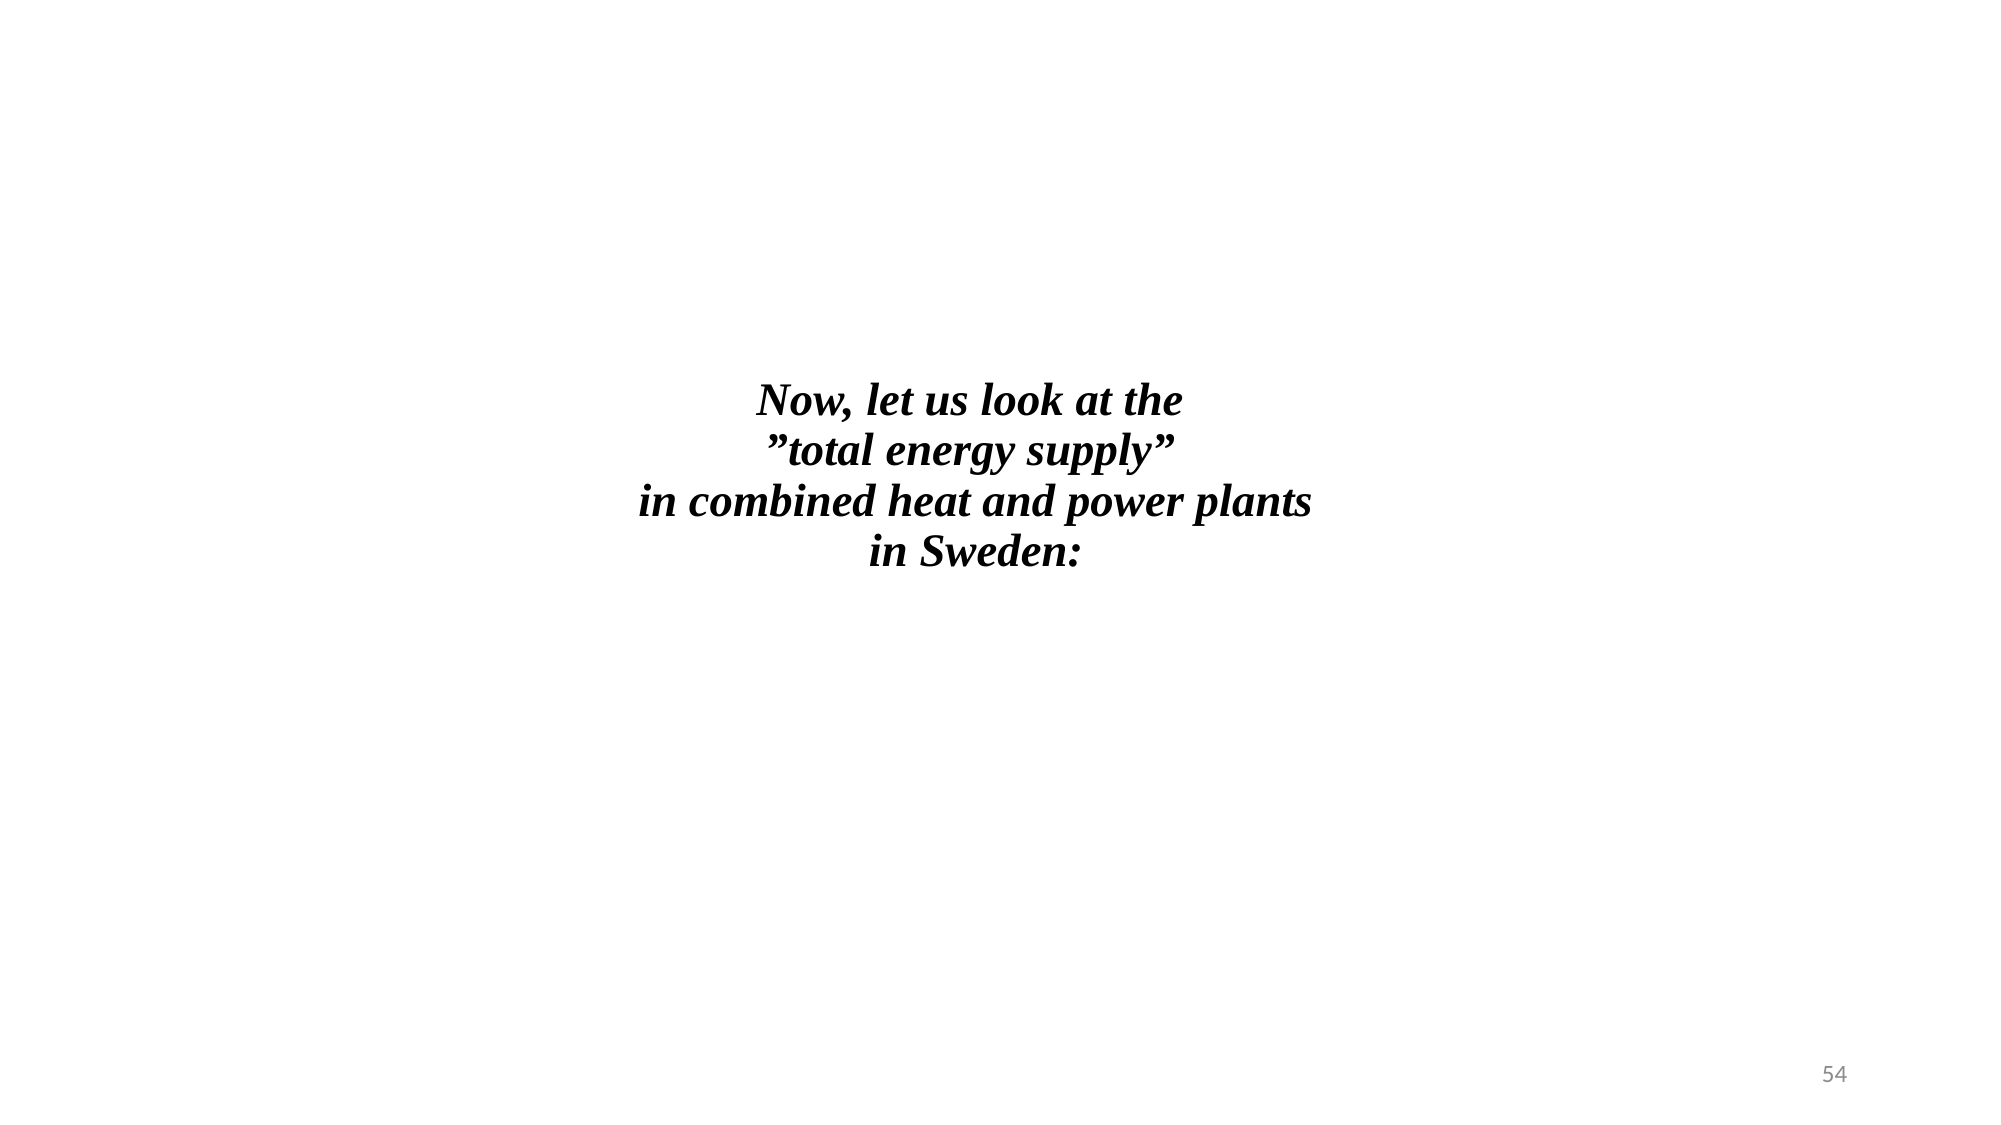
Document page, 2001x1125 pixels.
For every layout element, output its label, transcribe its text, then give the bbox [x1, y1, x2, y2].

slide_number 54 [1412, 1042, 1863, 1103]
title Now, let us look at the ”total energy supply” in combined heat and power plants in Sweden: [113, 367, 1839, 585]
